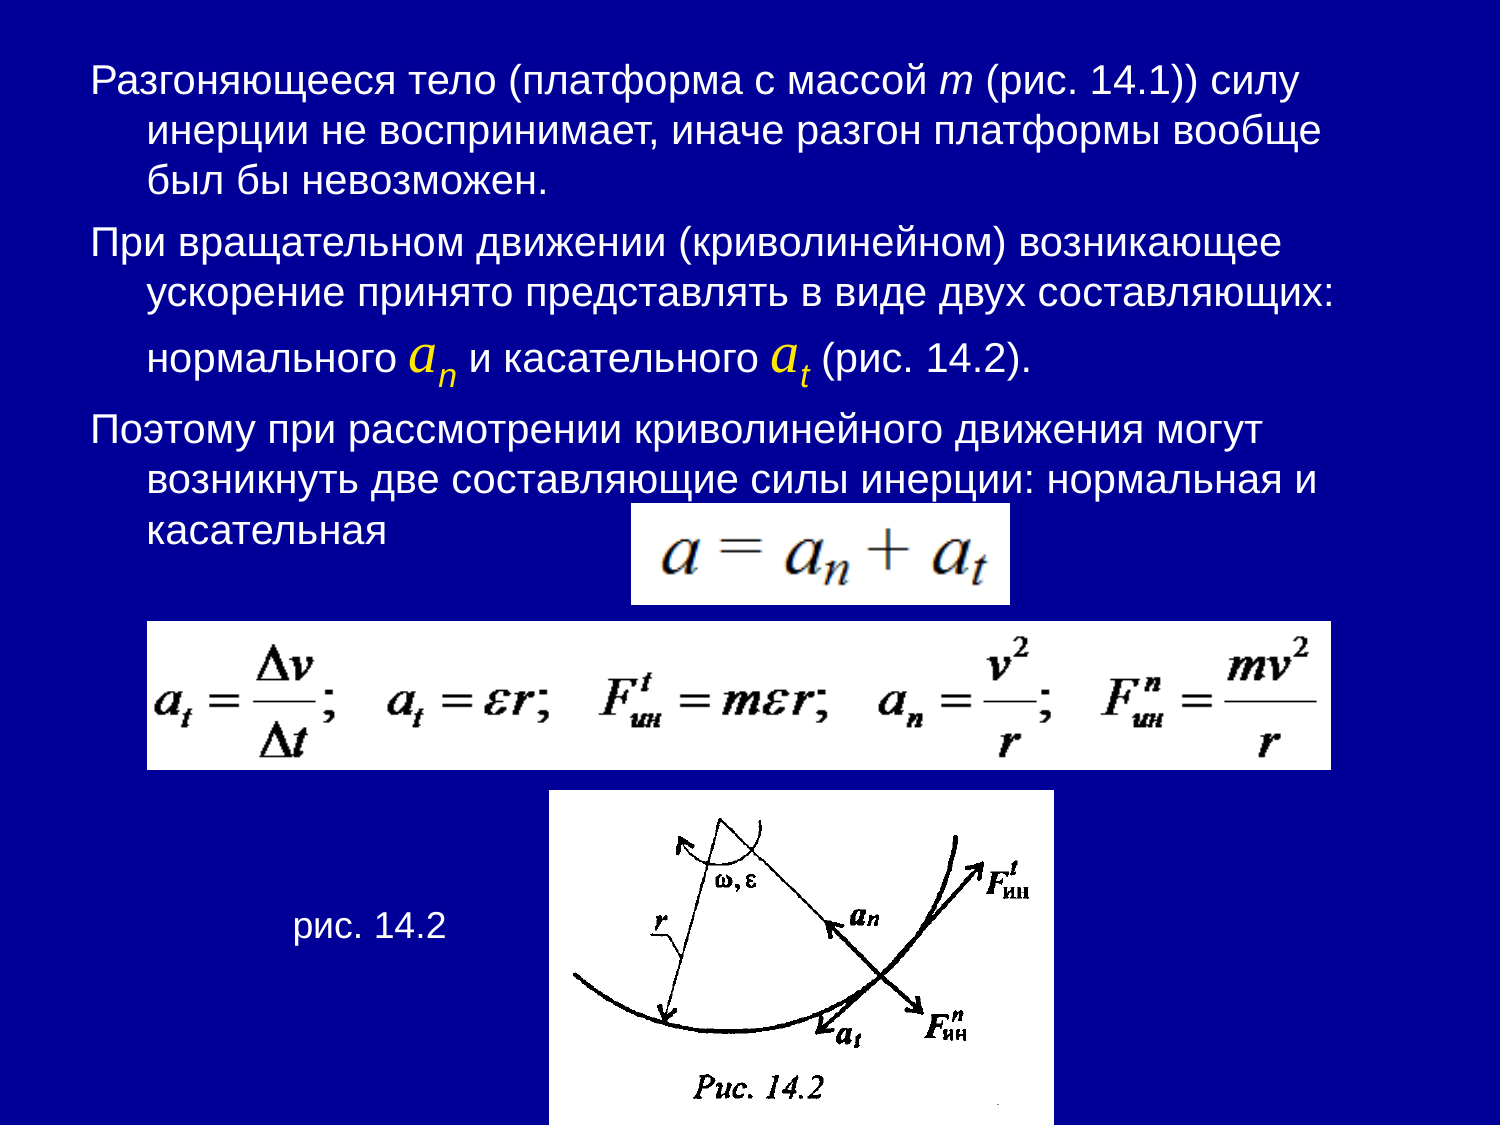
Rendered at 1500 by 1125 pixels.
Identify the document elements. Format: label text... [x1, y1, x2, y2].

text_box рис. 14.2 [277, 893, 462, 953]
picture [548, 790, 1055, 1125]
picture [631, 503, 1010, 606]
list Разгоняющееся тело (платформа с массой m (рис. 14.1)) силу инерции не воспринимает, иначе разгон платформы вообще был бы невозможен. При вращательном движении (криволинейном) возникающее ускорение принято представлять в виде двух составляющих: нормального an и касательного at (рис. 14.2). Поэтому при рассмотрении криволинейного движения могут возникнуть две составляющие силы инерции: нормальная и касательная [75, 517, 1425, 775]
list Разгоняющееся тело (платформа с массой m (рис. 14.1)) силу инерции не воспринимает, иначе разгон платформы вообще был бы невозможен. При вращательном движении (криволинейном) возникающее ускорение принято представлять в виде двух составляющих: нормального an и касательного at (рис. 14.2). Поэтому при рассмотрении криволинейного движения могут возникнуть две составляющие силы инерции: нормальная и касательная [75, 45, 1425, 516]
picture [147, 621, 1331, 771]
